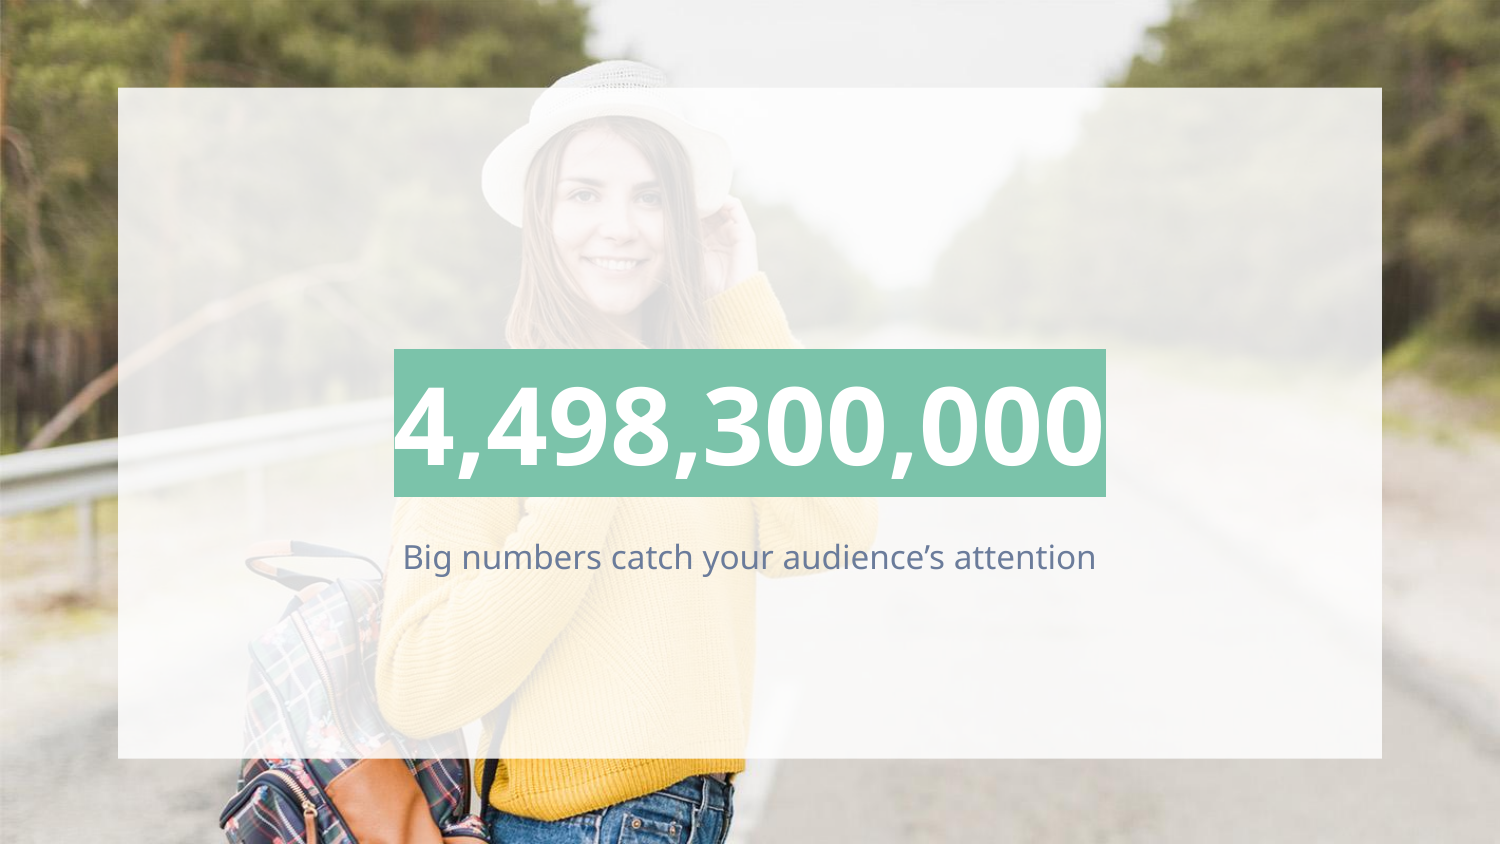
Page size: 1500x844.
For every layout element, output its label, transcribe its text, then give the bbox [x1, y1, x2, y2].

subtitle Big numbers catch your audience’s attention [120, 515, 1380, 602]
picture [0, 0, 1500, 844]
title 4,498,300,000 [117, 335, 1382, 508]
